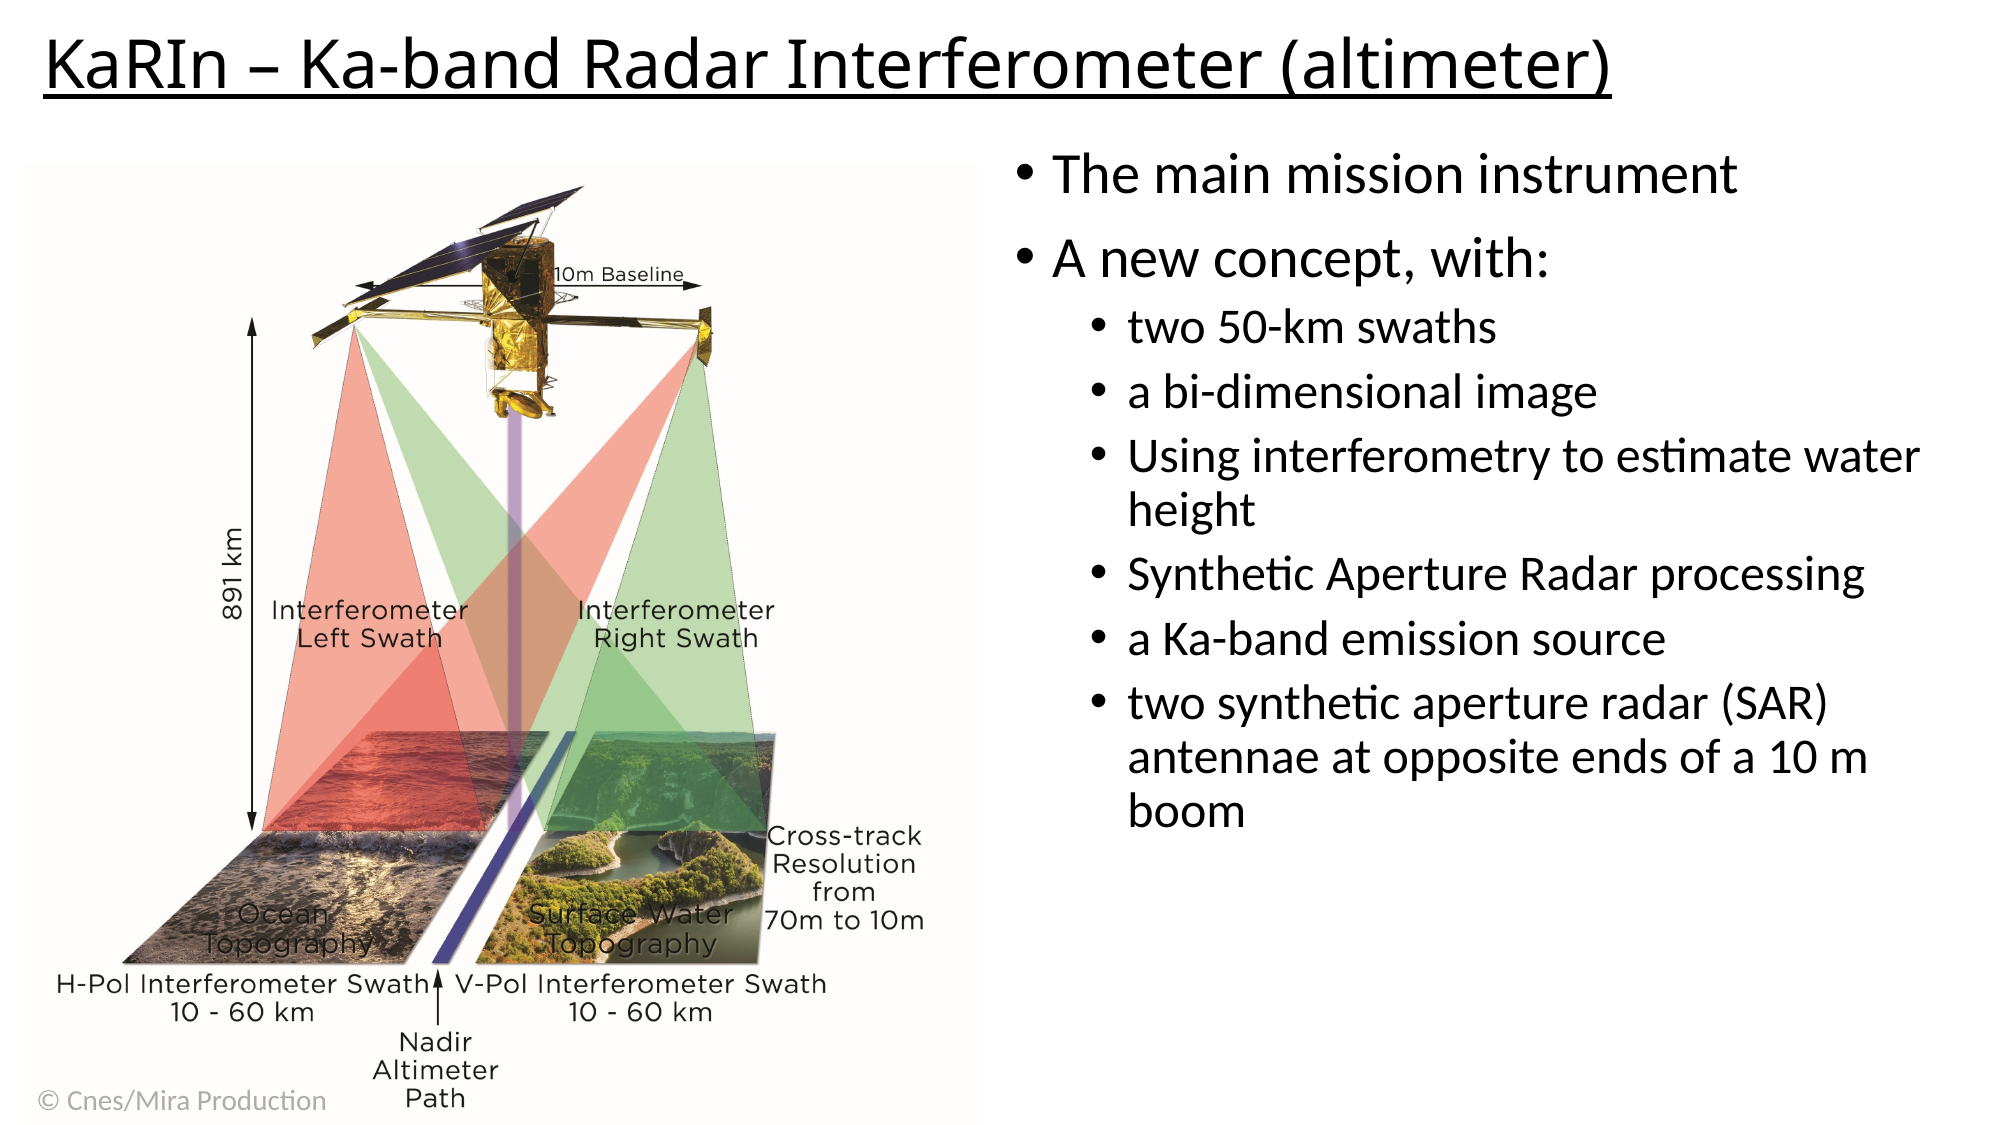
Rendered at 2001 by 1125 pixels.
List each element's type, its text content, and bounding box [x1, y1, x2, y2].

list The main mission instrument A new concept, with: two 50-km swaths a bi-dimensional image Using interferometry to estimate water height Synthetic Aperture Radar processing a Ka-band emission source two synthetic aperture radar (SAR) antennae at opposite ends of a 10 m boom [999, 135, 1977, 1024]
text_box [19, 162, 977, 1125]
title KaRIn – Ka-band Radar Interferometer (altimeter) [28, 22, 1977, 112]
